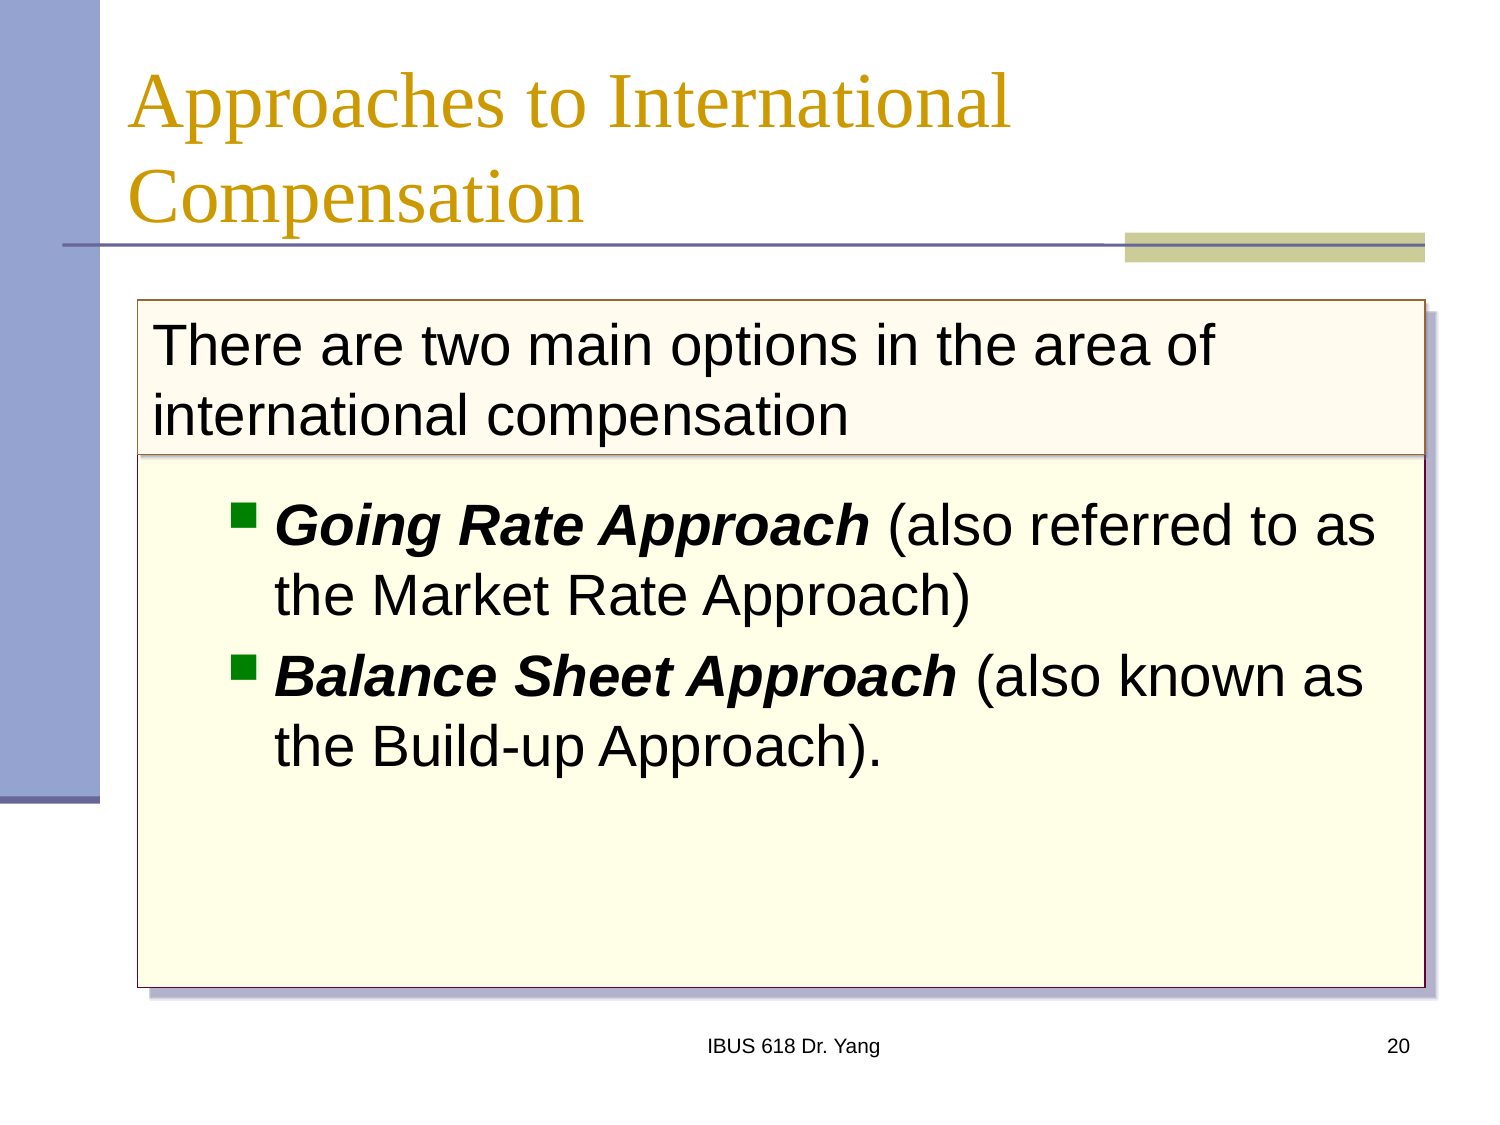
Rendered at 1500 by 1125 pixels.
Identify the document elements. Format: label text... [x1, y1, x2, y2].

slide_number 20 [1112, 1024, 1426, 1101]
title Approaches to International Compensation [112, 49, 1388, 238]
list Going Rate Approach (also referred to as the Market Rate Approach) Balance Sheet Approach (also known as the Build-up Approach). [137, 455, 1426, 988]
text_box There are two main options in the area of international compensation [137, 299, 1425, 455]
footer IBUS 618 Dr. Yang [549, 1024, 1038, 1101]
